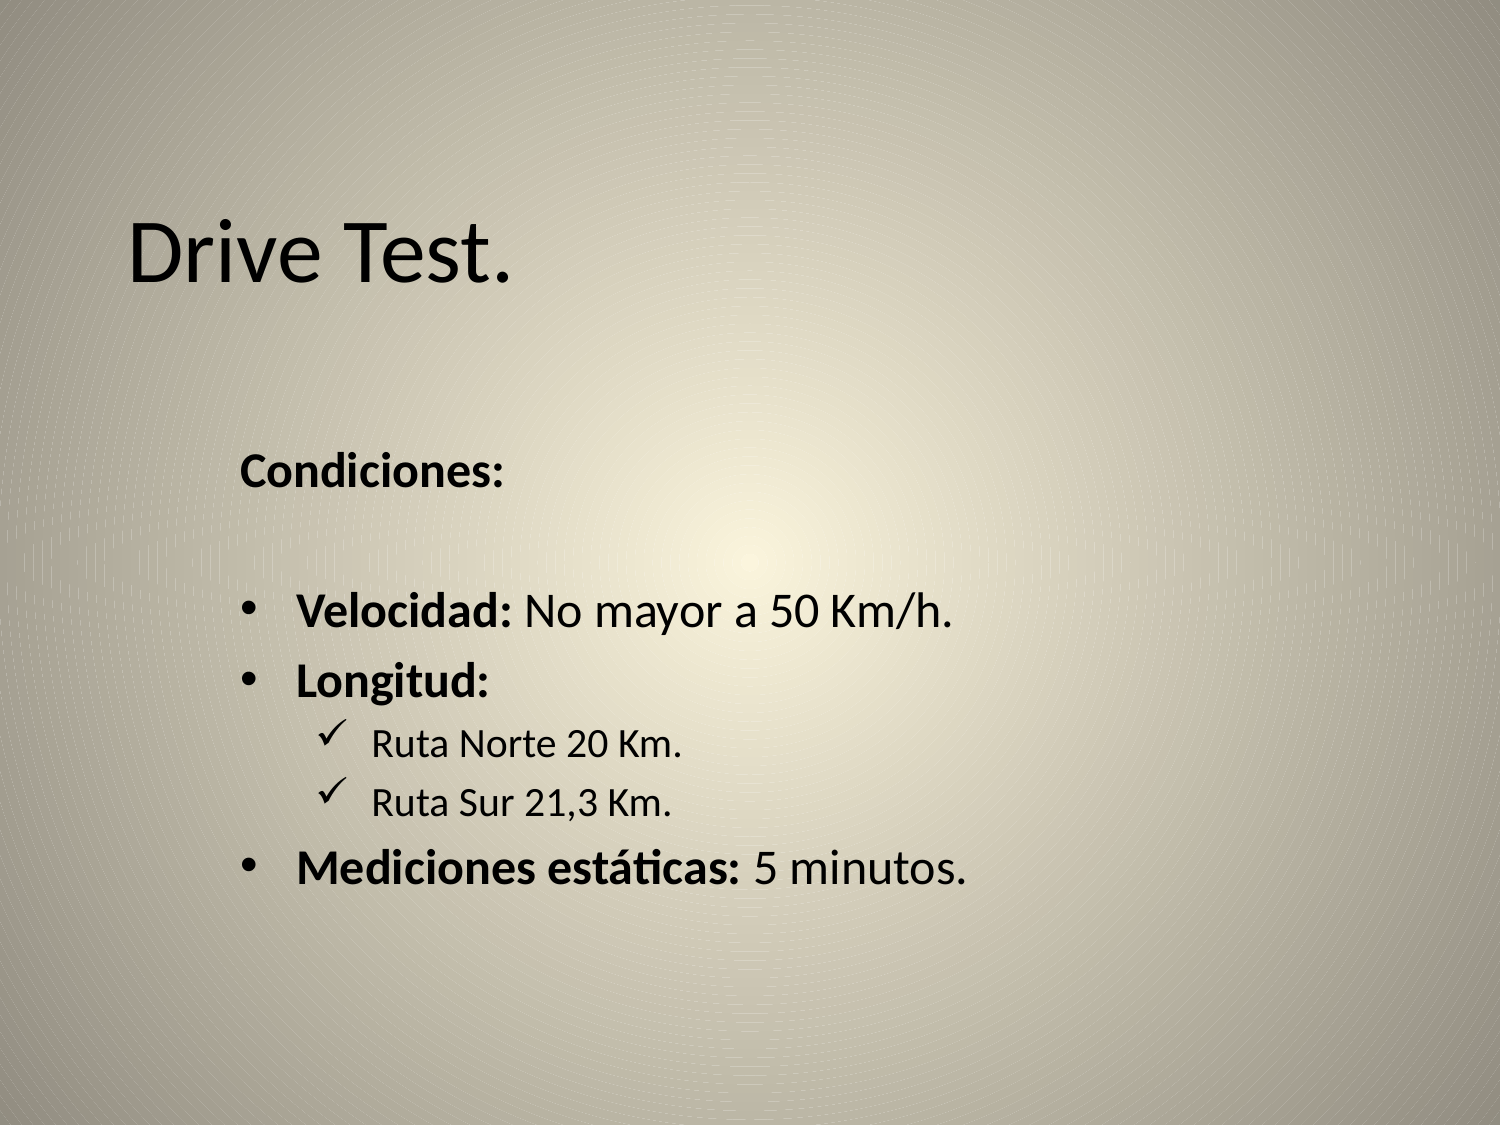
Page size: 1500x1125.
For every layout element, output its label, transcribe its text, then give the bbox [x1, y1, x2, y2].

title Drive Test. [112, 125, 1388, 367]
subtitle Condiciones: Velocidad: No mayor a 50 Km/h. Longitud: Ruta Norte 20 Km. Ruta Sur 21,3 Km. Mediciones estáticas: 5 minutos. [225, 385, 1275, 941]
